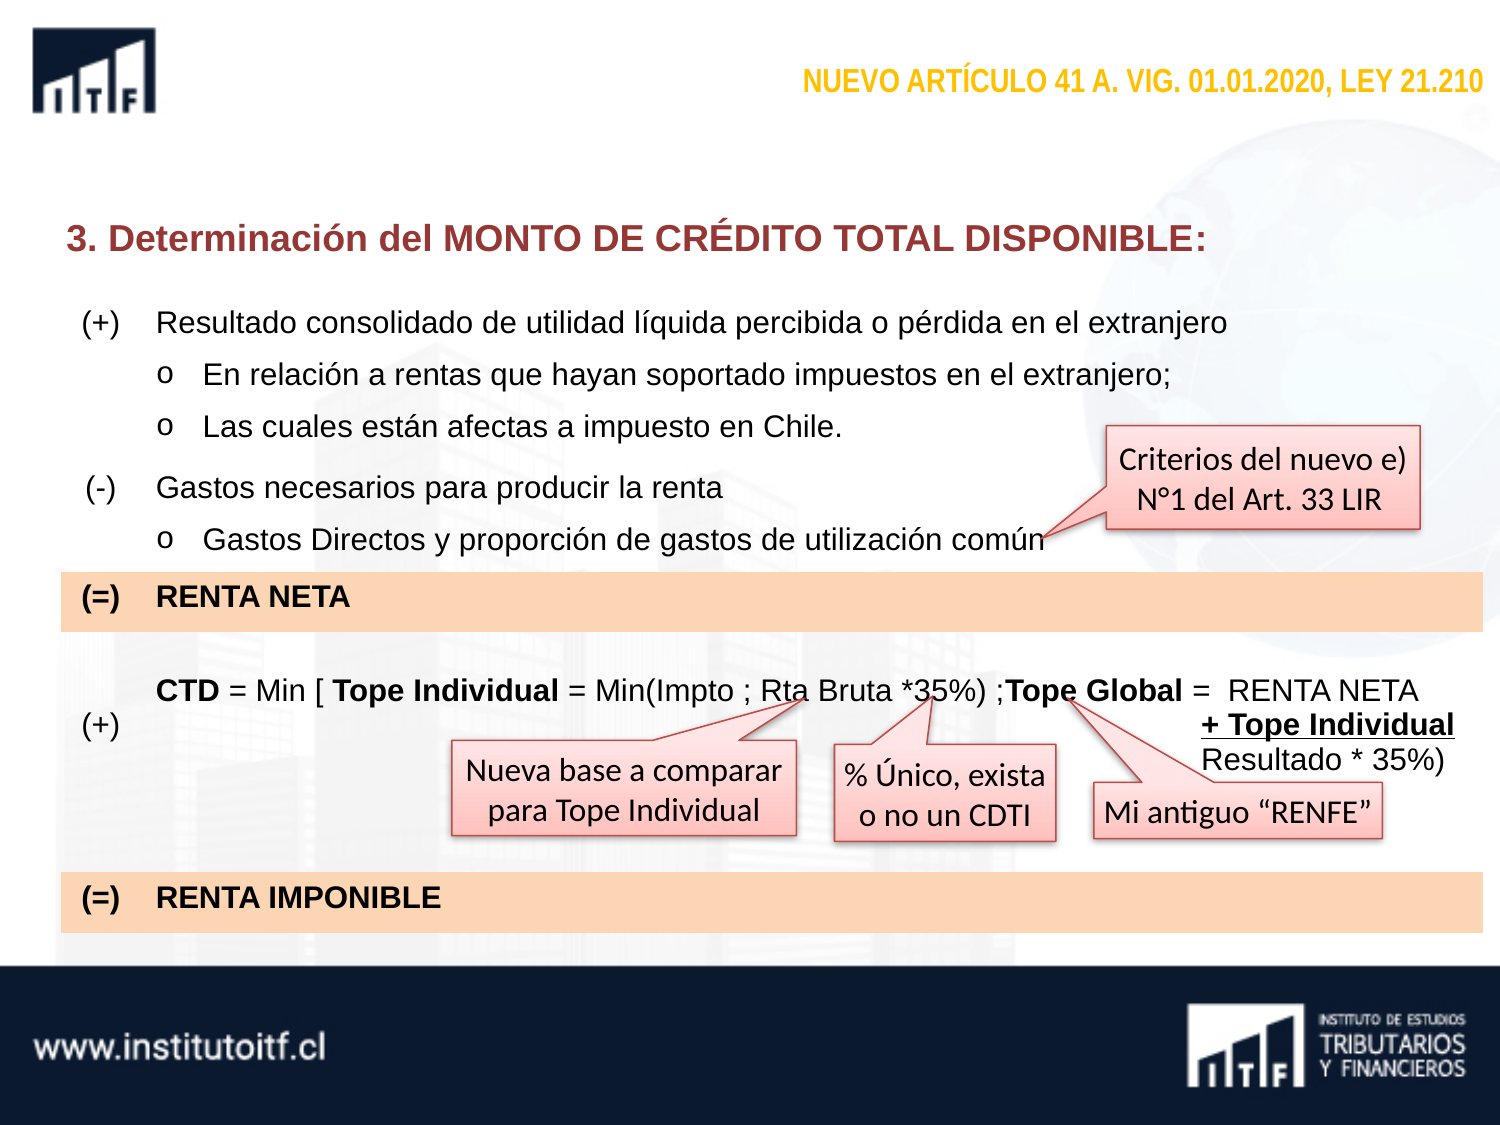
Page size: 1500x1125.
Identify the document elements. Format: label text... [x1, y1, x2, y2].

text_box NUEVO ARTÍCULO 41 A. VIG. 01.01.2020, LEY 21.210 [426, 14, 1500, 144]
table_header CTD = Min [ Tope Individual = Min(Impto ; Rta Bruta *35%) ;Tope Global = RENTA NETA + Tope Individual Resultado * 35%) [141, 639, 1483, 811]
text_box Nueva base a comparar para Tope Individual [451, 697, 806, 837]
text_box % Único, exista o no un CDTI [833, 695, 1057, 843]
table_header (+) [61, 298, 141, 463]
table_cell RENTA NETA [141, 572, 1483, 632]
table_cell Gastos necesarios para producir la renta Gastos Directos y proporción de gastos de utilización común [141, 463, 1483, 572]
table_header (=) [61, 872, 141, 933]
text_box Criterios del nuevo e) N°1 del Art. 33 LIR [1040, 424, 1421, 540]
text_box 3. Determinación del MONTO DE CRÉDITO TOTAL DISPONIBLE: [51, 206, 1348, 267]
table_header Resultado consolidado de utilidad líquida percibida o pérdida en el extranjero En relación a rentas que hayan soportado impuestos en el extranjero; Las cuales están afectas a impuesto en Chile. [141, 298, 1483, 463]
table_cell (=) [61, 572, 141, 632]
table_header RENTA IMPONIBLE [141, 872, 1483, 933]
picture [0, 0, 1500, 1125]
table_cell (-) [61, 463, 141, 572]
text_box Mi antiguo “RENFE” [1066, 697, 1384, 840]
table_header (+) [61, 639, 141, 811]
